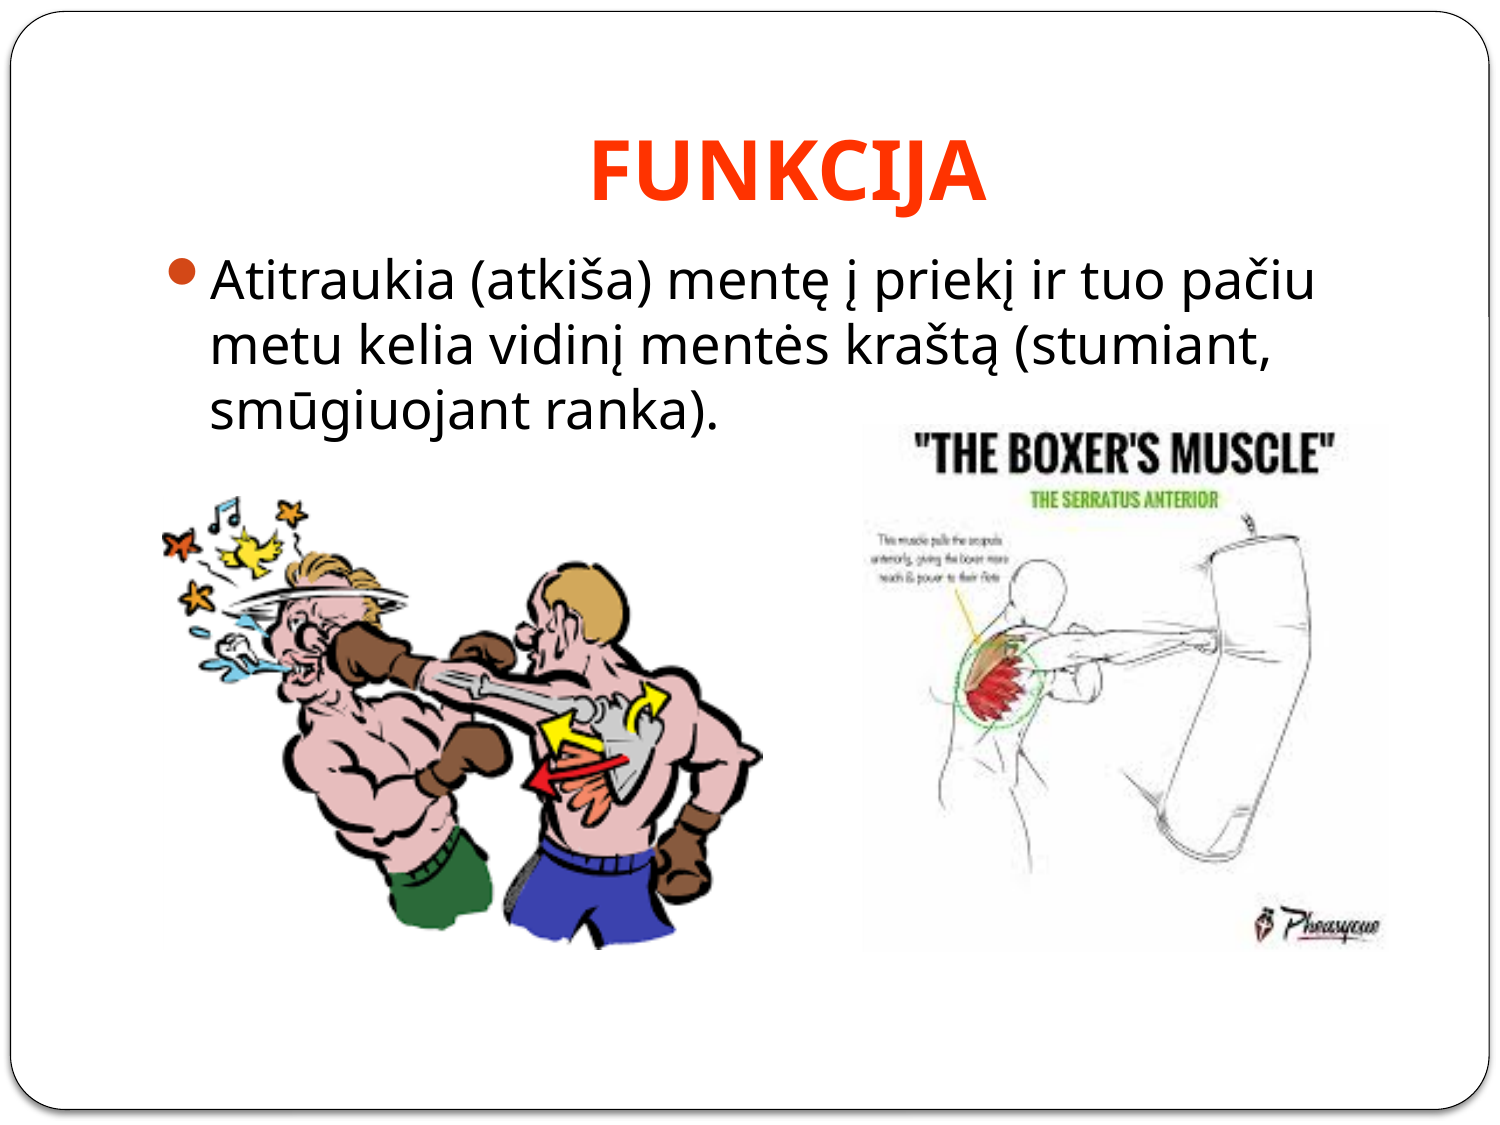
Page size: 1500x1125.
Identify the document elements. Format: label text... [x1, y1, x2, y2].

picture [162, 495, 763, 950]
picture [862, 424, 1390, 952]
title FUNKCIJA [150, 45, 1425, 233]
list Atitraukia (atkiša) mentę į priekį ir tuo pačiu metu kelia vidinį mentės kraštą (stumiant, smūgiuojant ranka). [150, 237, 1425, 988]
